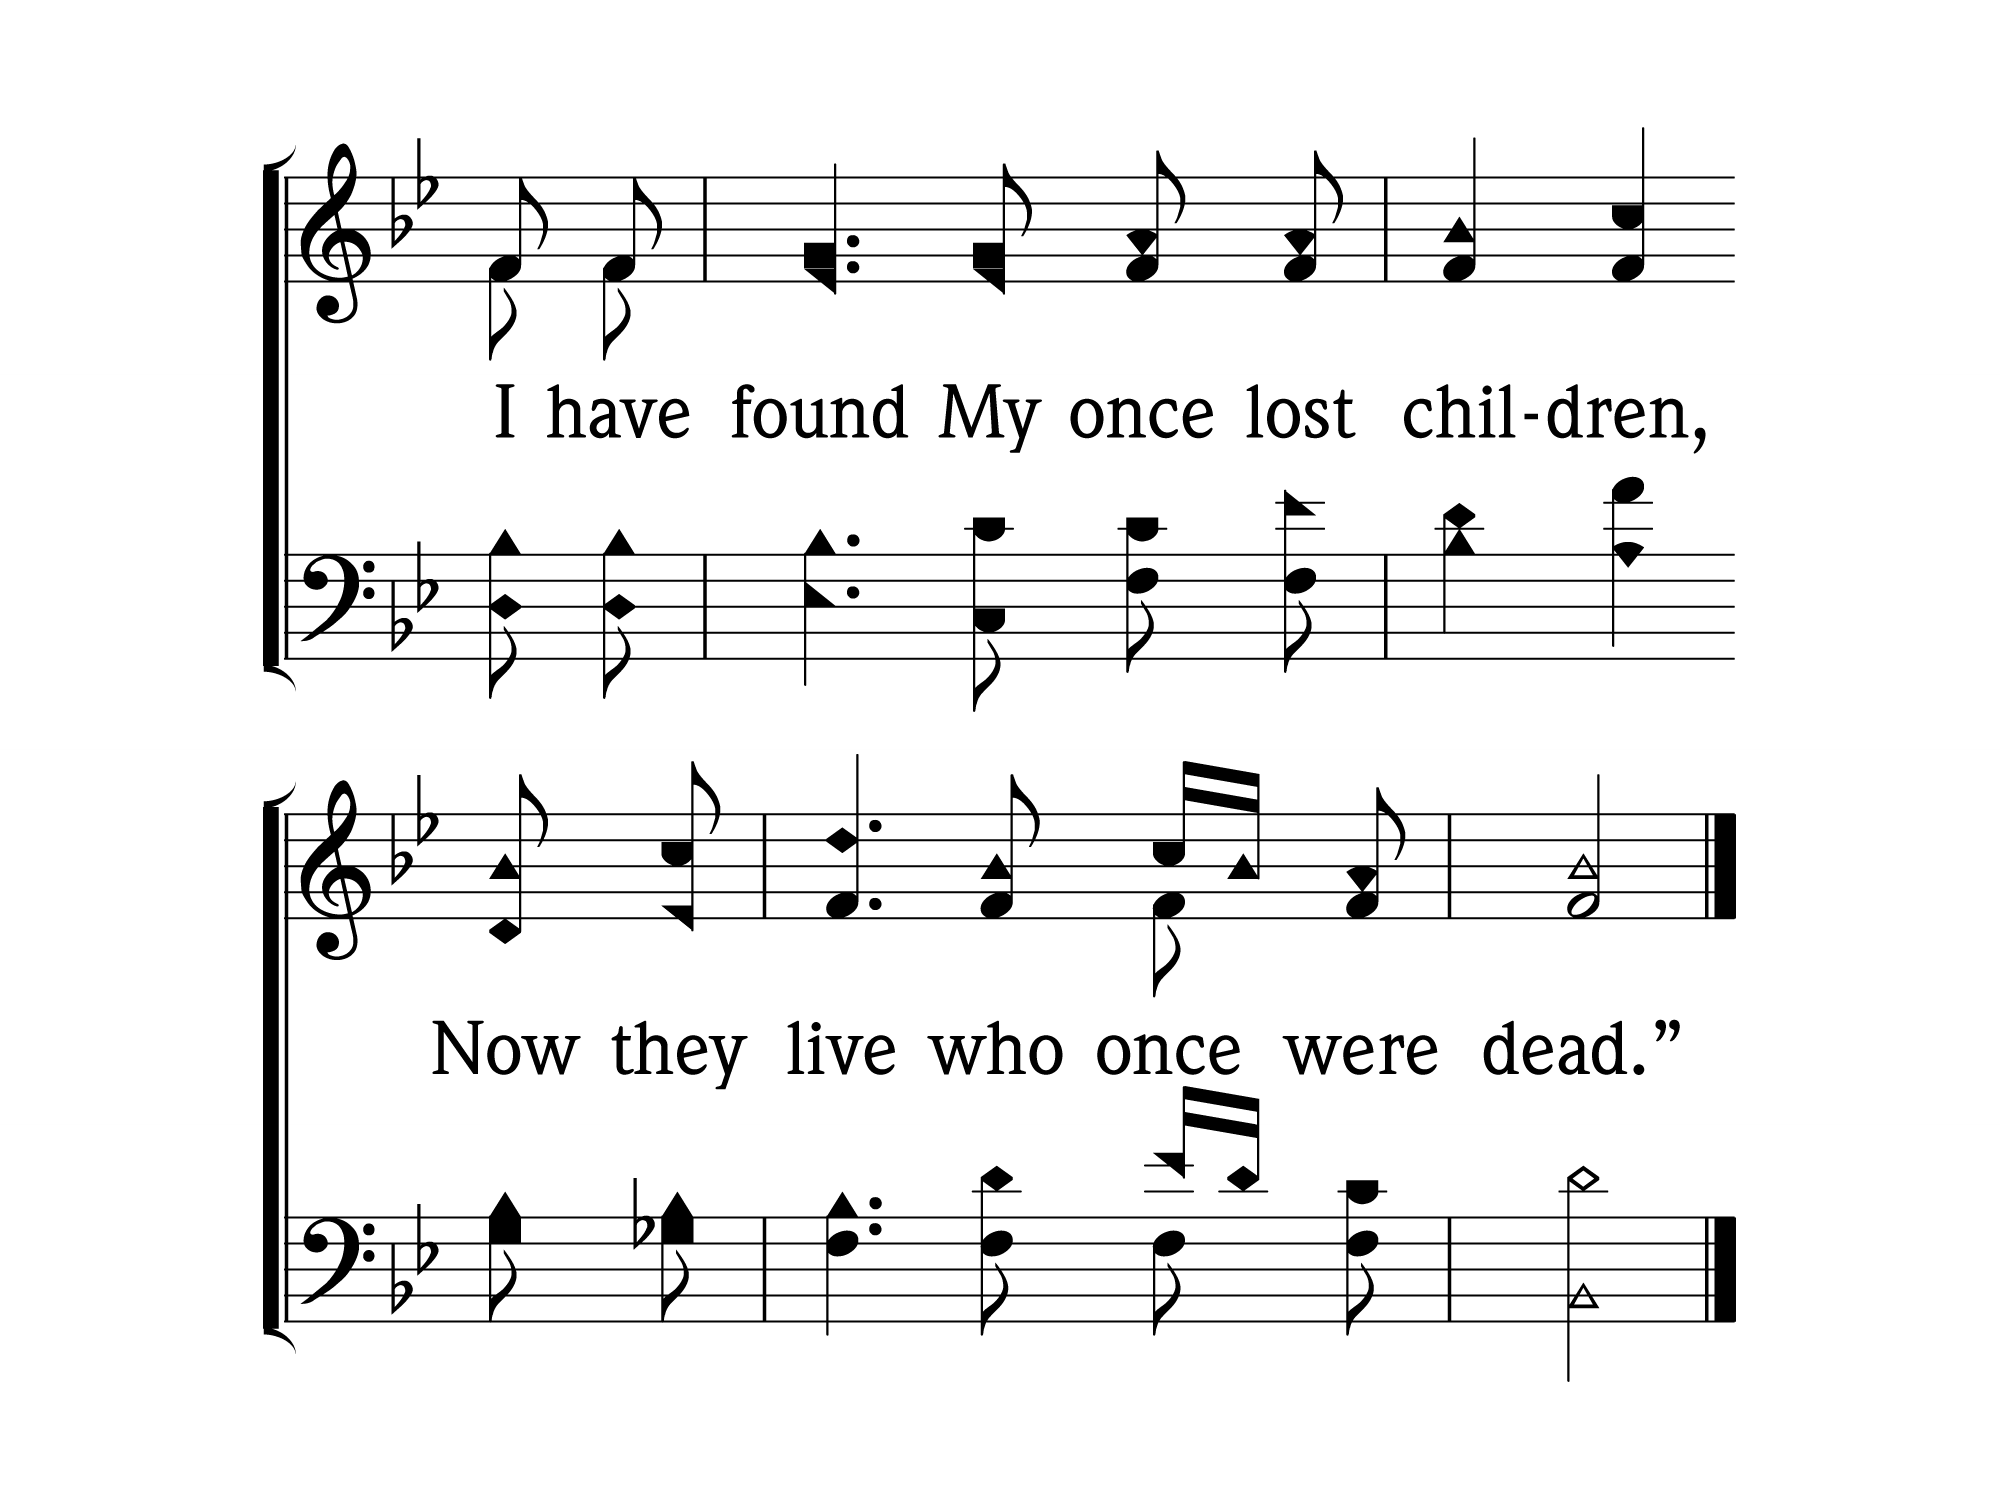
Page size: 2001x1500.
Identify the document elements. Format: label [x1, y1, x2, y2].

text_box [0, 0, 2000, 1500]
